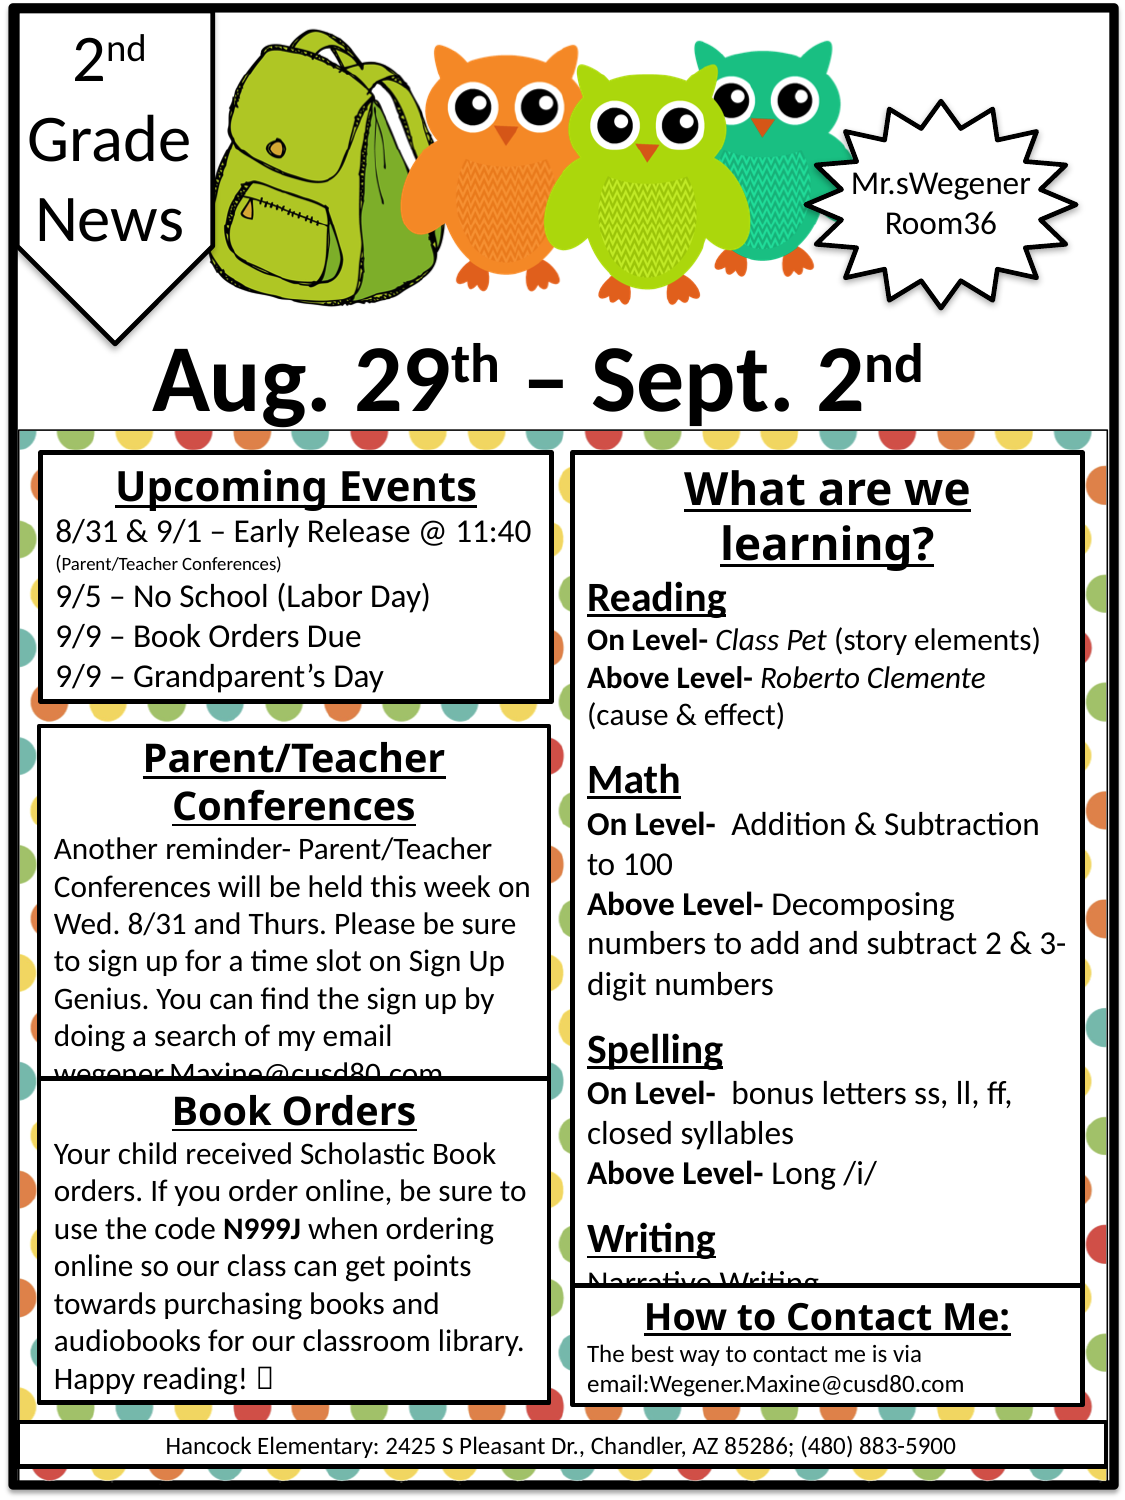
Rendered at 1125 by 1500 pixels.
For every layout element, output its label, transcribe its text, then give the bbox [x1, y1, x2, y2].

text_box [33, 263, 198, 308]
text_box How to Contact Me: The best way to contact me is via email:Wegener.Maxine@cusd80.com [572, 1285, 1083, 1405]
text_box Mr.sWegener Room36 [805, 154, 1077, 249]
text_box Upcoming Events 8/31 & 9/1 – Early Release @ 11:40 (Parent/Teacher Conferences) 9/5 – No School (Labor Day) 9/9 – Book Orders Due 9/9 – Grandparent’s Day [40, 452, 552, 702]
text_box [844, 100, 1038, 154]
picture [0, 0, 1125, 1500]
text_box Parent/Teacher Conferences Another reminder- Parent/Teacher Conferences will be held this week on Wed. 8/31 and Thurs. Please be sure to sign up for a time slot on Sign Up Genius. You can find the sign up by doing a search of my email wegener.Maxine@cusd80.com [39, 725, 550, 1078]
text_box 2nd Grade News [6, 7, 213, 263]
text_box Hancock Elementary: 2425 S Pleasant Dr., Chandler, AZ 85286; (480) 883-5900 [17, 1422, 1107, 1467]
text_box [844, 249, 1038, 309]
text_box Book Orders Your child received Scholastic Book orders. If you order online, be sure to use the code N999J when ordering online so our class can get points towards purchasing books and audiobooks for our classroom library. Happy reading!  [39, 1078, 550, 1403]
text_box What are we learning? Reading On Level- Class Pet (story elements) Above Level- Roberto Clemente (cause & effect) Math On Level- Addition & Subtraction to 100 Above Level- Decomposing numbers to add and subtract 2 & 3- digit numbers Spelling On Level- bonus letters ss, ll, ff, closed syllables Above Level- Long /i/ Writing Narrative Writing [572, 452, 1083, 1285]
text_box Aug. 29th – Sept. 2nd [1, 308, 1098, 439]
